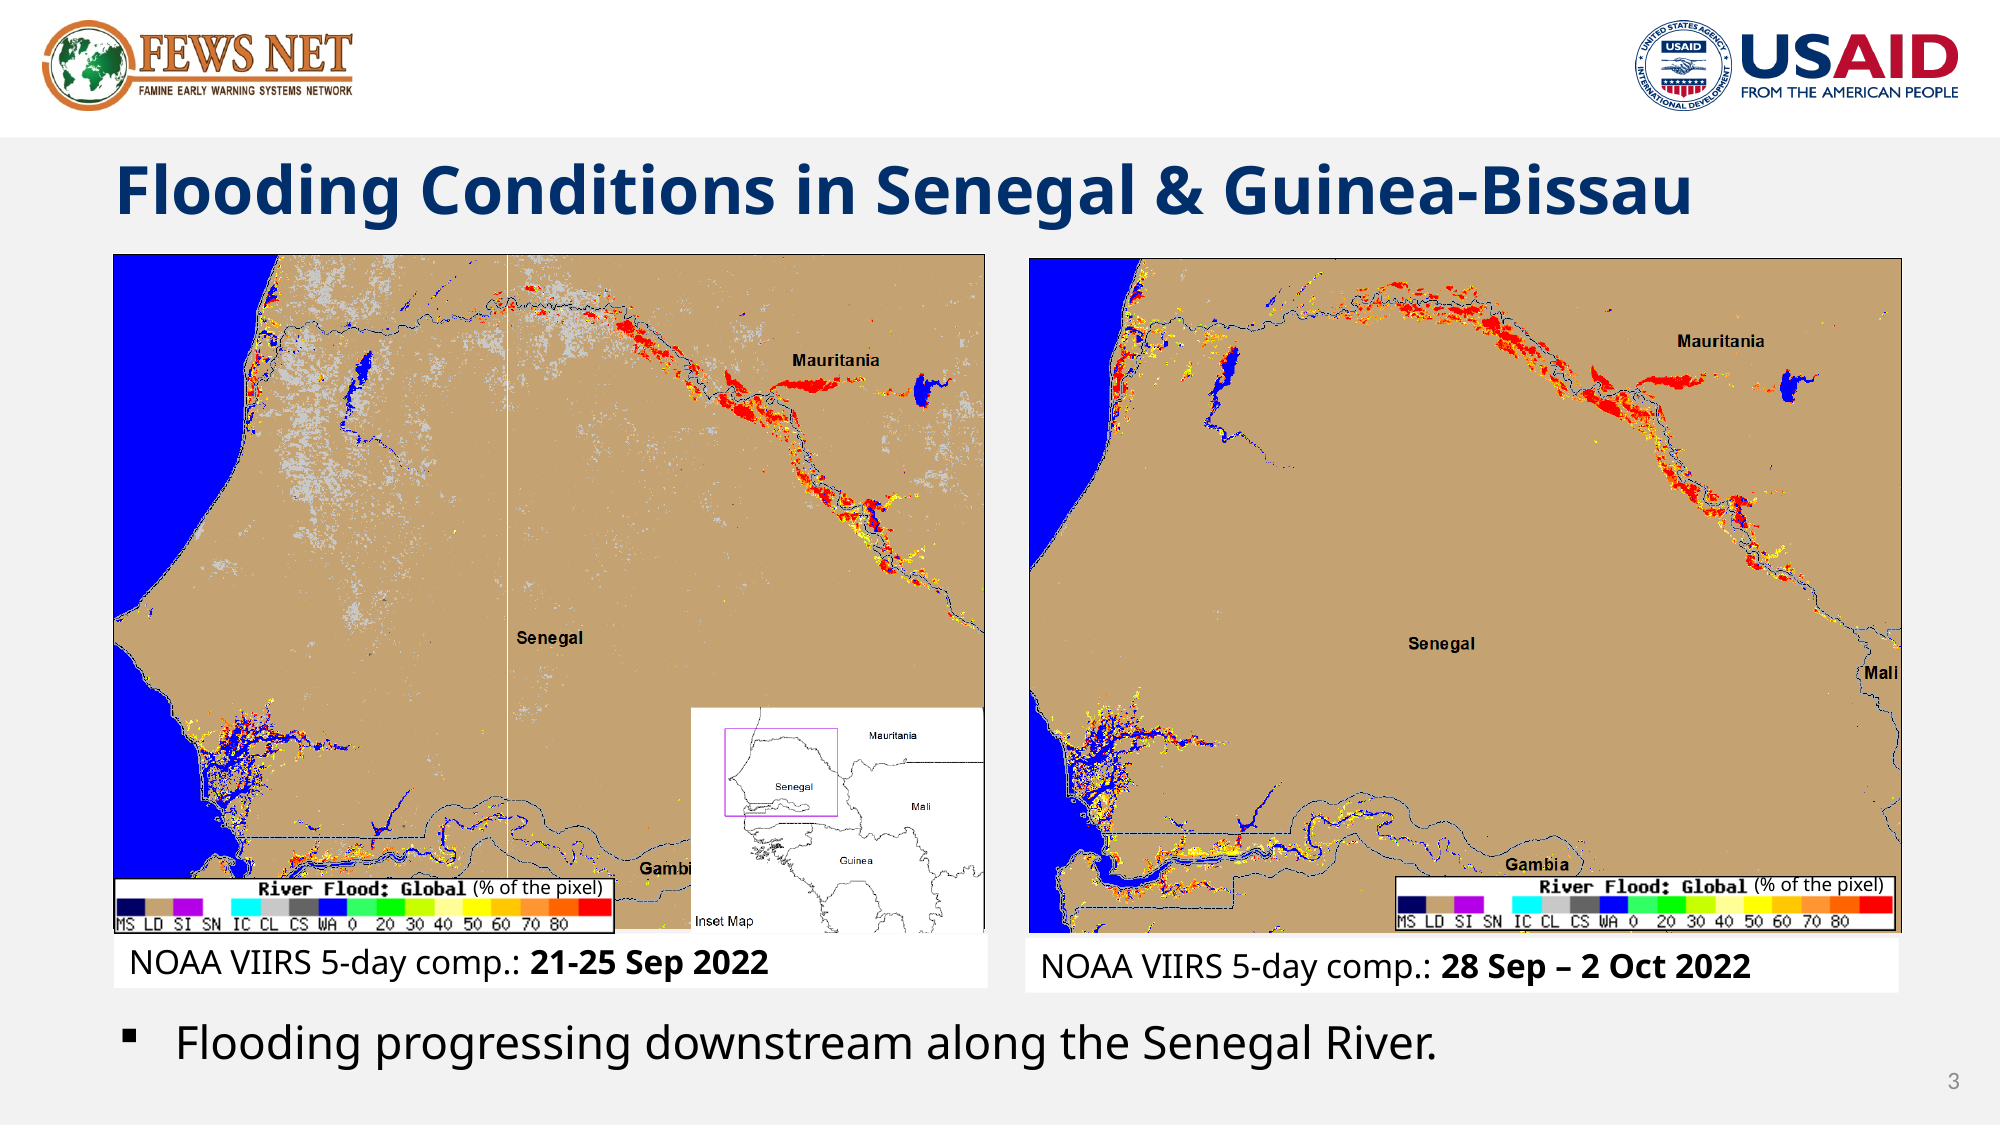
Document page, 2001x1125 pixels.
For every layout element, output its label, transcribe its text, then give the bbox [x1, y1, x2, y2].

text_box NOAA VIIRS 5-day comp.: 21-25 Sep 2022 [114, 936, 988, 989]
picture [1635, 20, 1958, 111]
picture [42, 20, 353, 111]
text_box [1395, 865, 1896, 931]
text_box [114, 868, 615, 934]
picture [1028, 257, 1903, 933]
title Flooding Conditions in Senegal & Guinea-Bissau [99, 127, 1900, 248]
picture [112, 253, 987, 933]
text_box Flooding progressing downstream along the Senegal River. [104, 1006, 1893, 1077]
text_box NOAA VIIRS 5-day comp.: 28 Sep – 2 Oct 2022 [1025, 939, 1899, 993]
